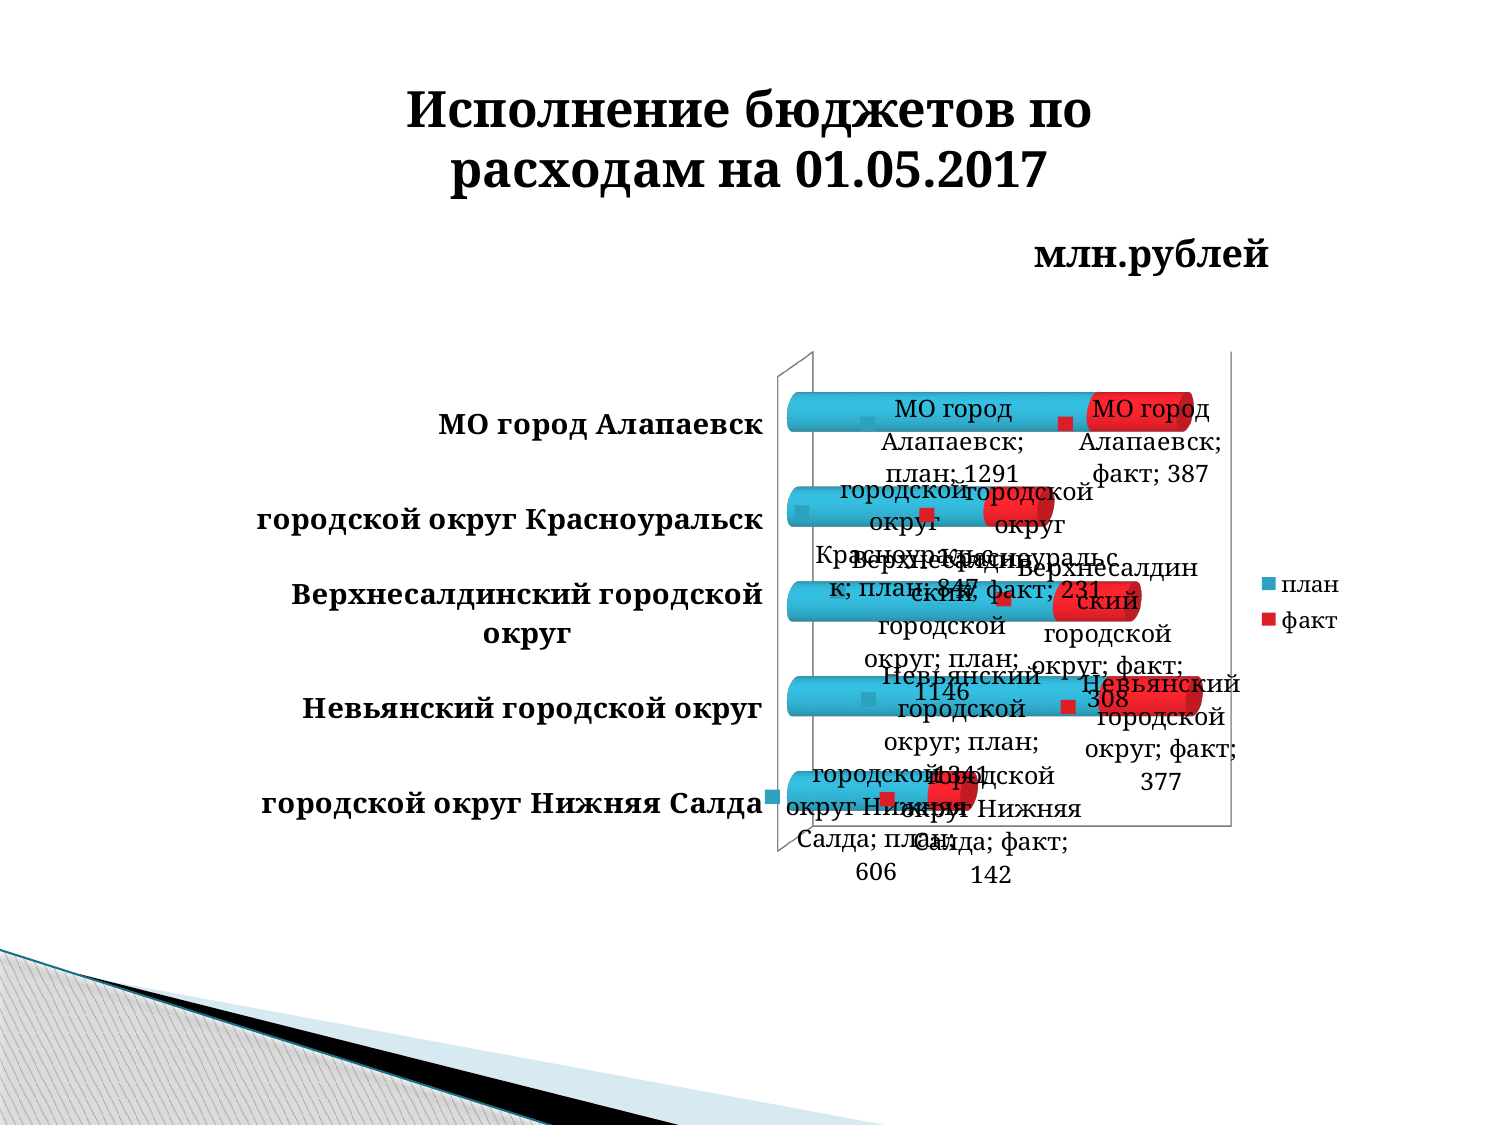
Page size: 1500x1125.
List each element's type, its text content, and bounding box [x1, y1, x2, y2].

chart [234, 337, 1360, 891]
text_box Исполнение бюджетов по расходам на 01.05.2017 [374, 70, 1125, 205]
text_box млн.рублей [1019, 222, 1336, 283]
